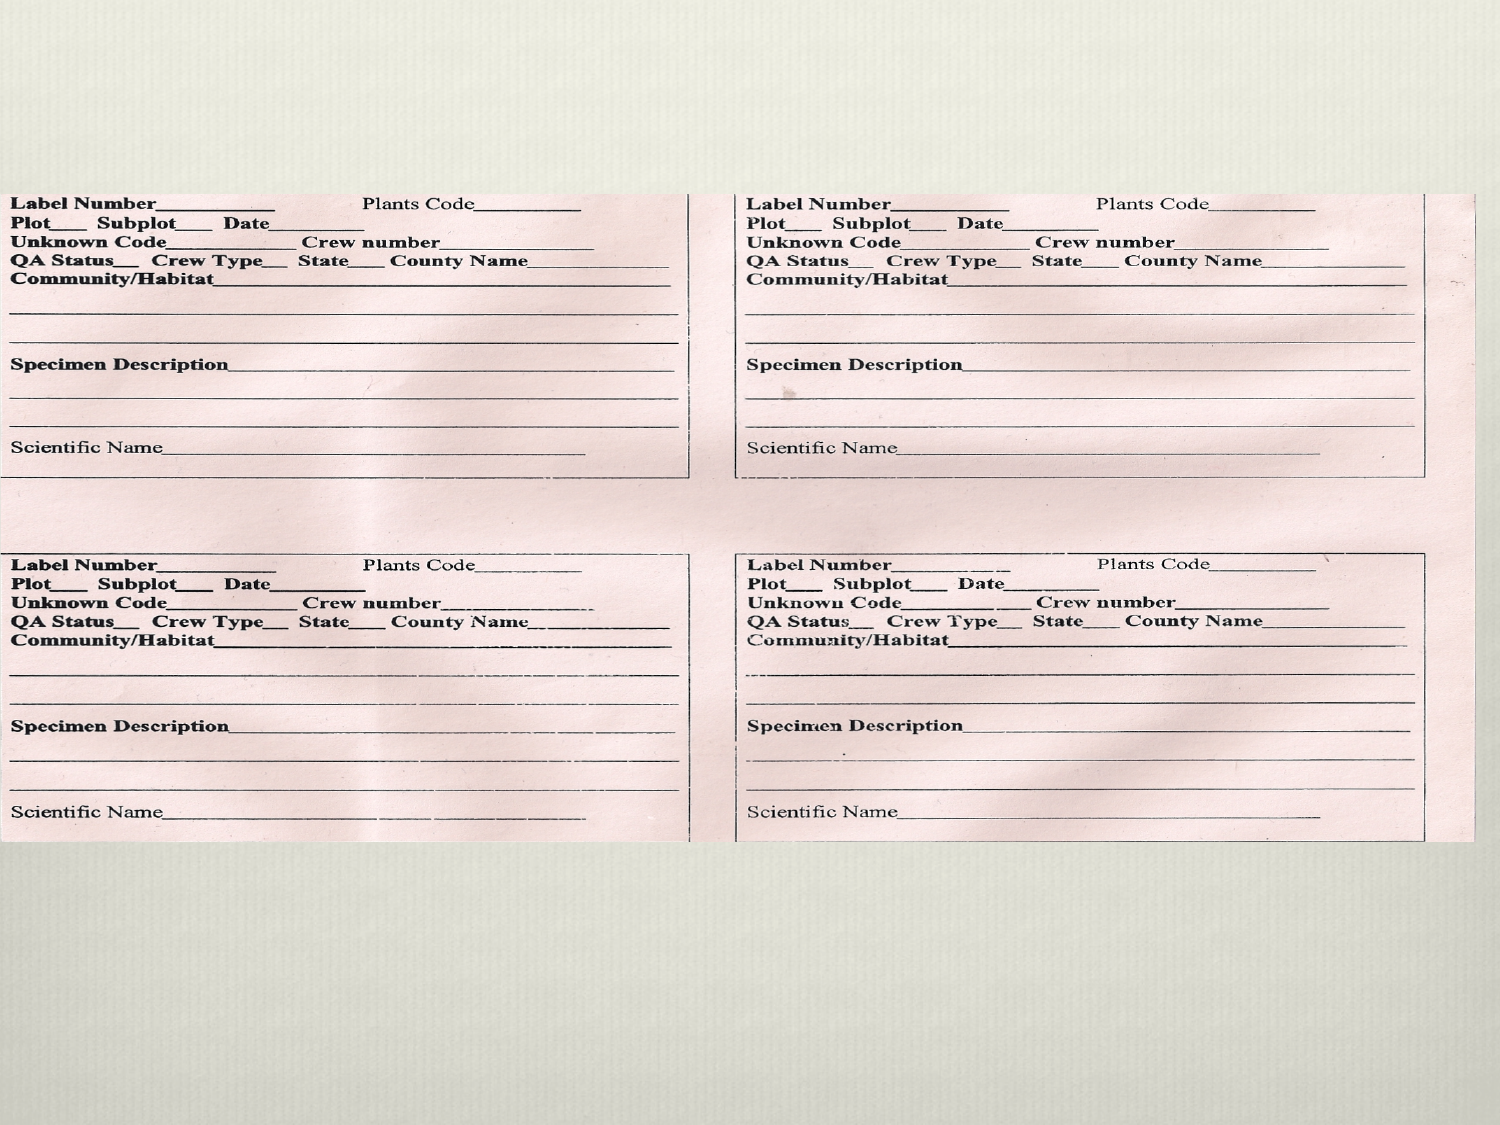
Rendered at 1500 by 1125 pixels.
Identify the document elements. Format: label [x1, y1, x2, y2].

list [0, 0, 1500, 1125]
